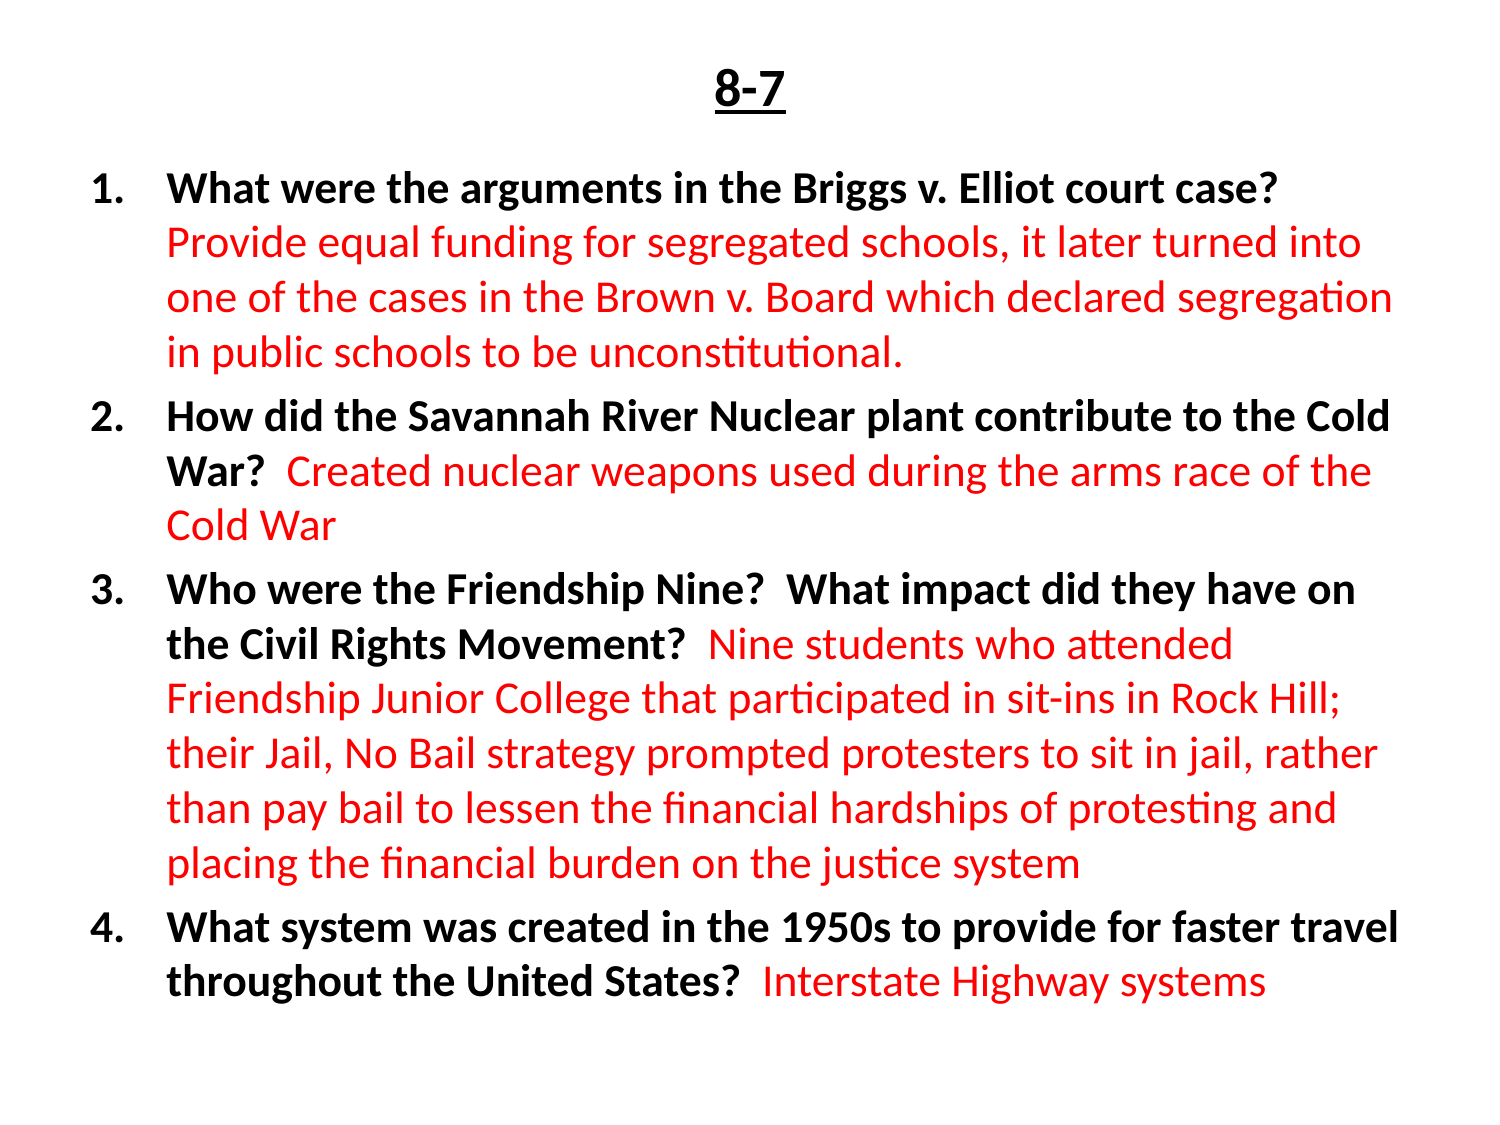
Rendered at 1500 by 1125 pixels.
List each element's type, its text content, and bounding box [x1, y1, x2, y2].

title 8-7 [75, 45, 1425, 125]
list What were the arguments in the Briggs v. Elliot court case? Provide equal funding for segregated schools, it later turned into one of the cases in the Brown v. Board which declared segregation in public schools to be unconstitutional. How did the Savannah River Nuclear plant contribute to the Cold War? Created nuclear weapons used during the arms race of the Cold War Who were the Friendship Nine? What impact did they have on the Civil Rights Movement? Nine students who attended Friendship Junior College that participated in sit-ins in Rock Hill; their Jail, No Bail strategy prompted protesters to sit in jail, rather than pay bail to lessen the financial hardships of protesting and placing the financial burden on the justice system What system was created in the 1950s to provide for faster travel throughout the United States? Interstate Highway systems [75, 149, 1425, 1088]
